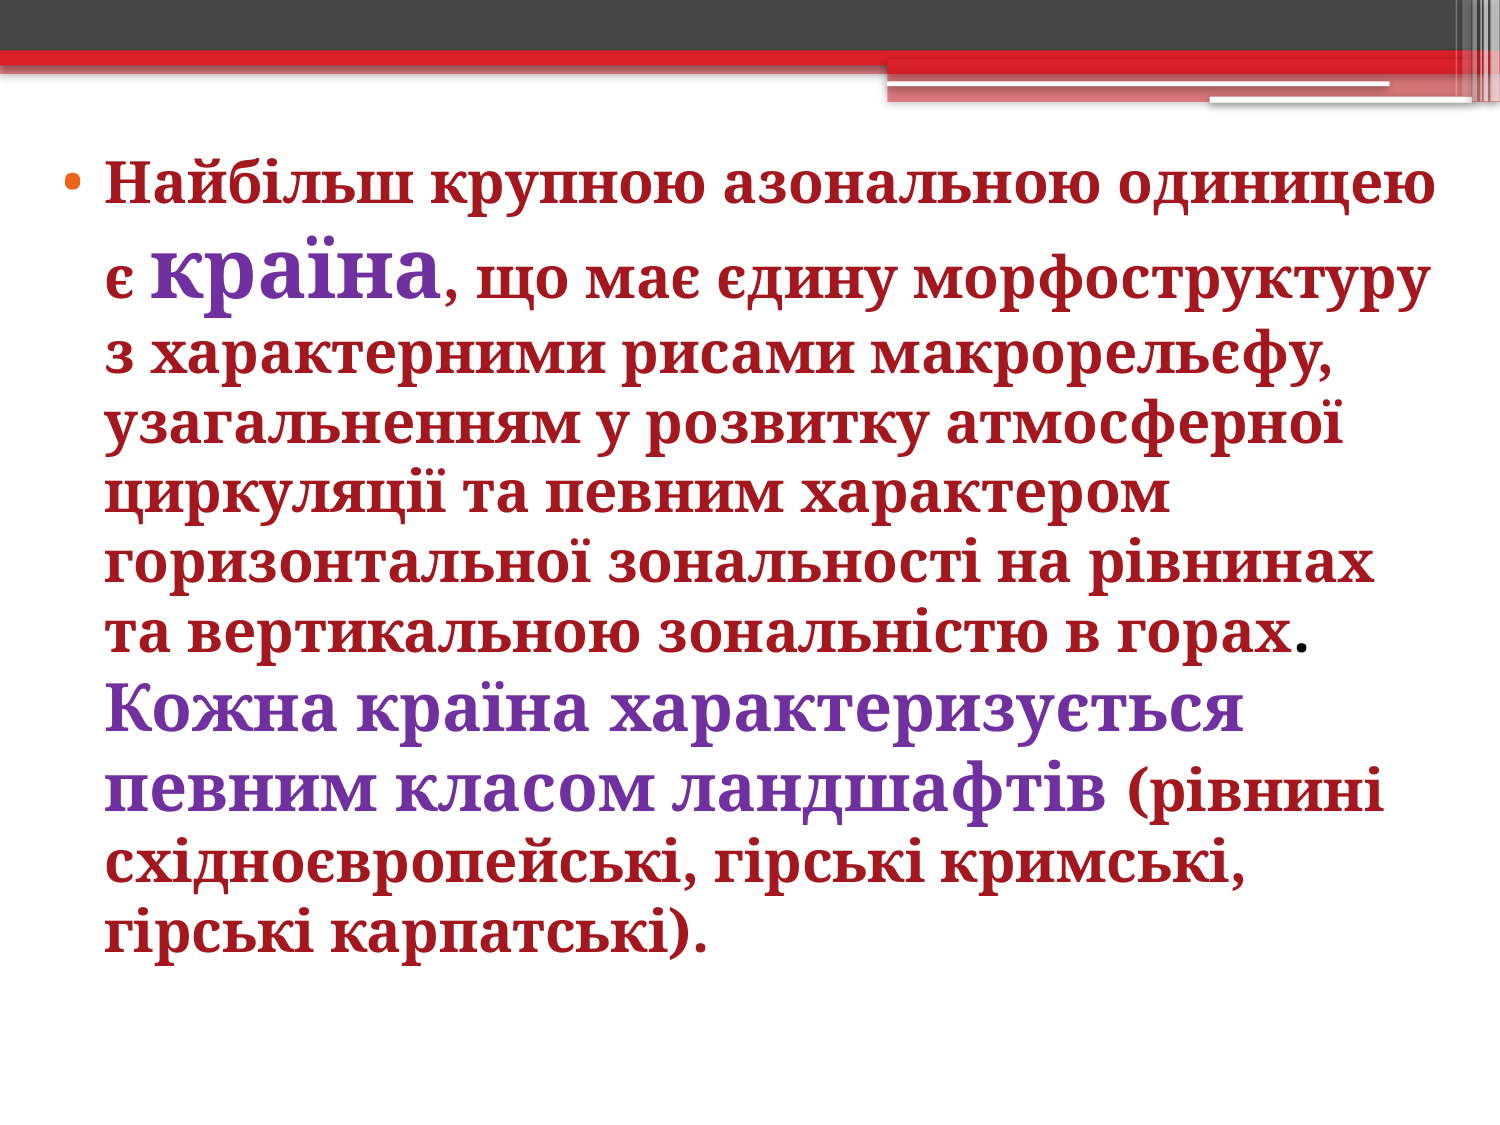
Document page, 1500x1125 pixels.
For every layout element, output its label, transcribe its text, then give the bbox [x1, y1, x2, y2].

list Найбільш крупною азональною одиницею є країна, що має єдину морфоструктуру з характерними рисами макрорельєфу, узагальненням у розвитку атмосферної циркуляції та певним характером горизонтальної зональності на рівнинах та вертикальною зональністю в горах. Кожна країна характеризується певним класом ландшафтів (рівнині східноєвропейські, гірські кримські, гірські карпатські). [29, 137, 1459, 1079]
